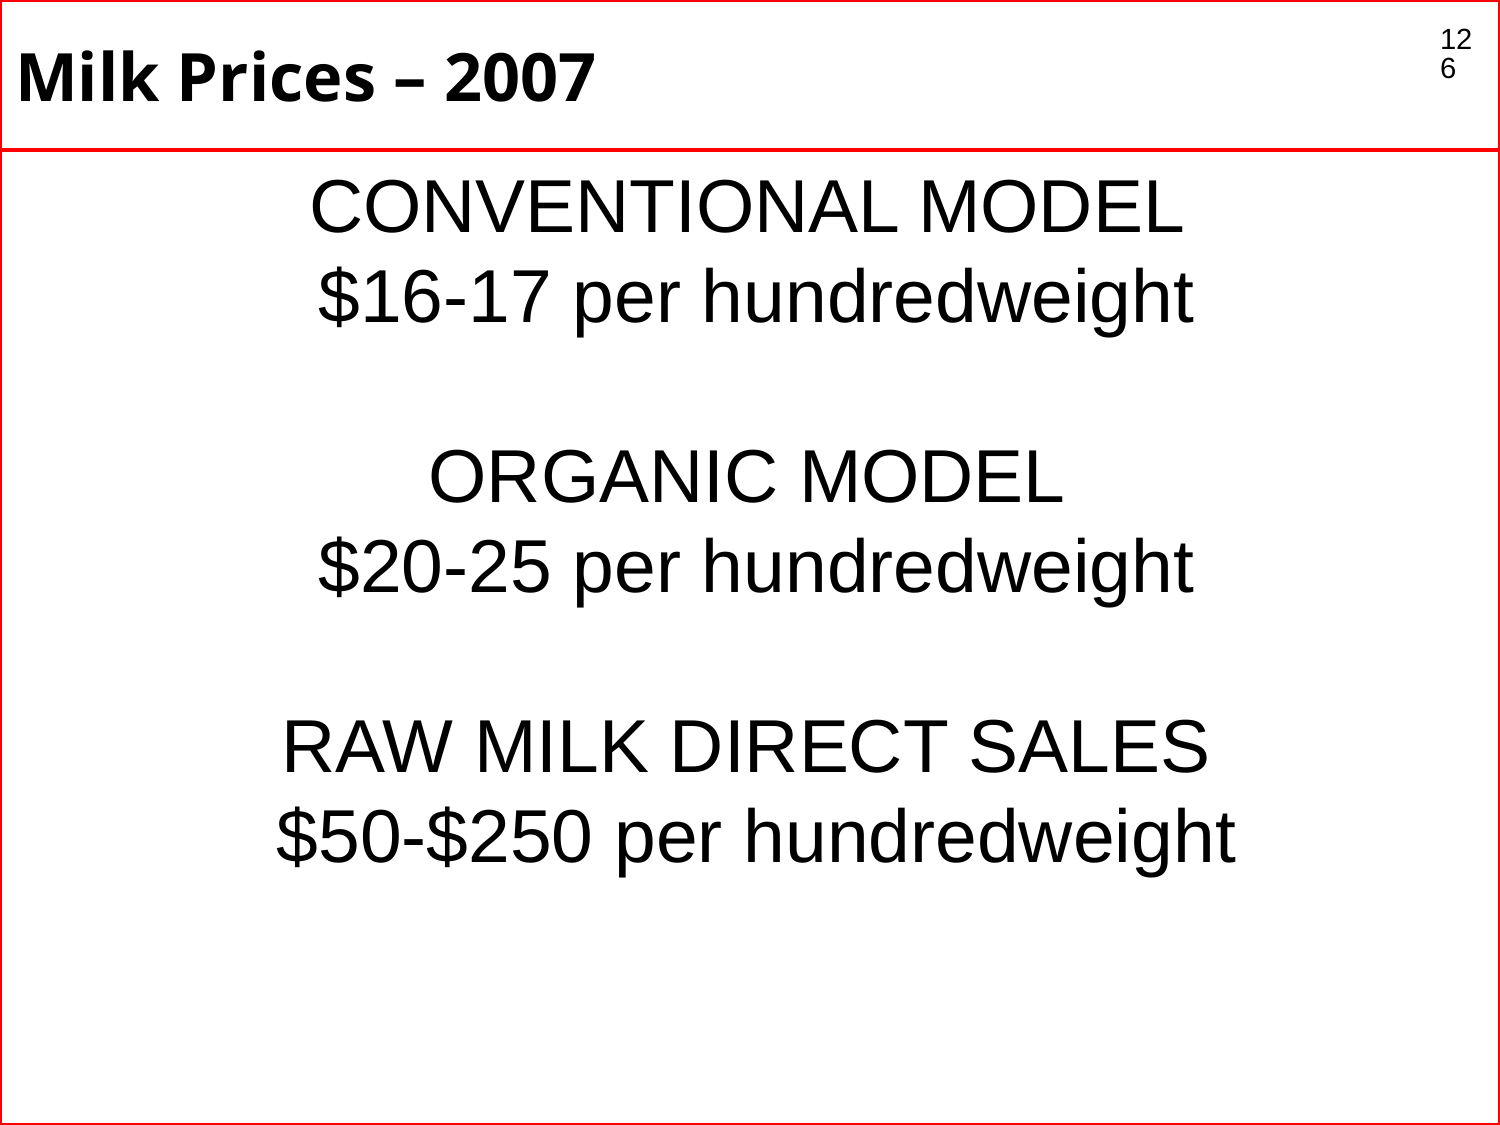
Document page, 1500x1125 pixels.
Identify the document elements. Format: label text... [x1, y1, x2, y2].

title Milk Prices – 2007 [0, 0, 1500, 152]
list CONVENTIONAL MODEL $16-17 per hundredweight ORGANIC MODEL $20-25 per hundredweight RAW MILK DIRECT SALES $50-$250 per hundredweight [25, 149, 1488, 1050]
